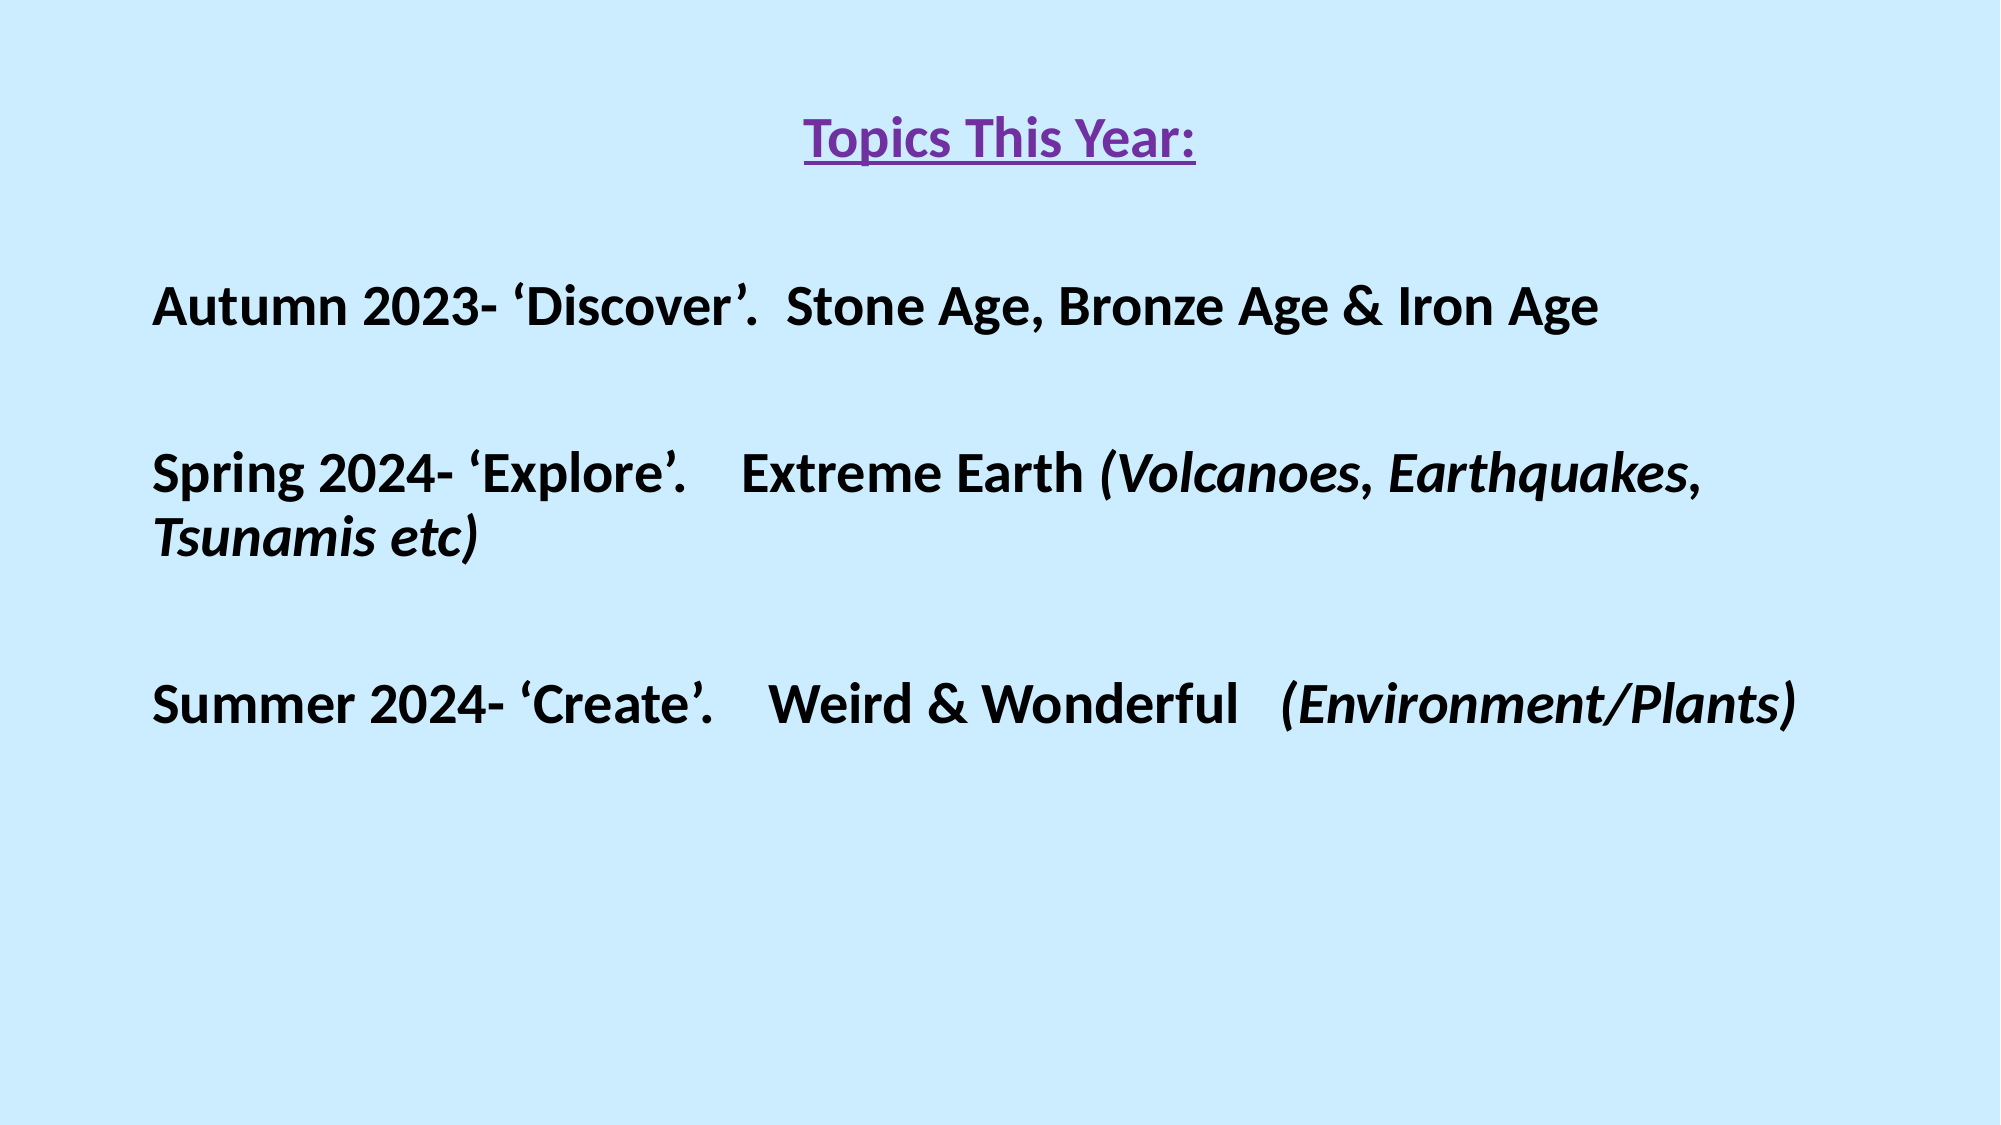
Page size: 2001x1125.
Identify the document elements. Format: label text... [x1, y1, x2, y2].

list Topics This Year: Autumn 2023- ‘Discover’. Stone Age, Bronze Age & Iron Age Spring 2024- ‘Explore’. Extreme Earth (Volcanoes, Earthquakes, Tsunamis etc) Summer 2024- ‘Create’. Weird & Wonderful (Environment/Plants) [137, 99, 1863, 1014]
